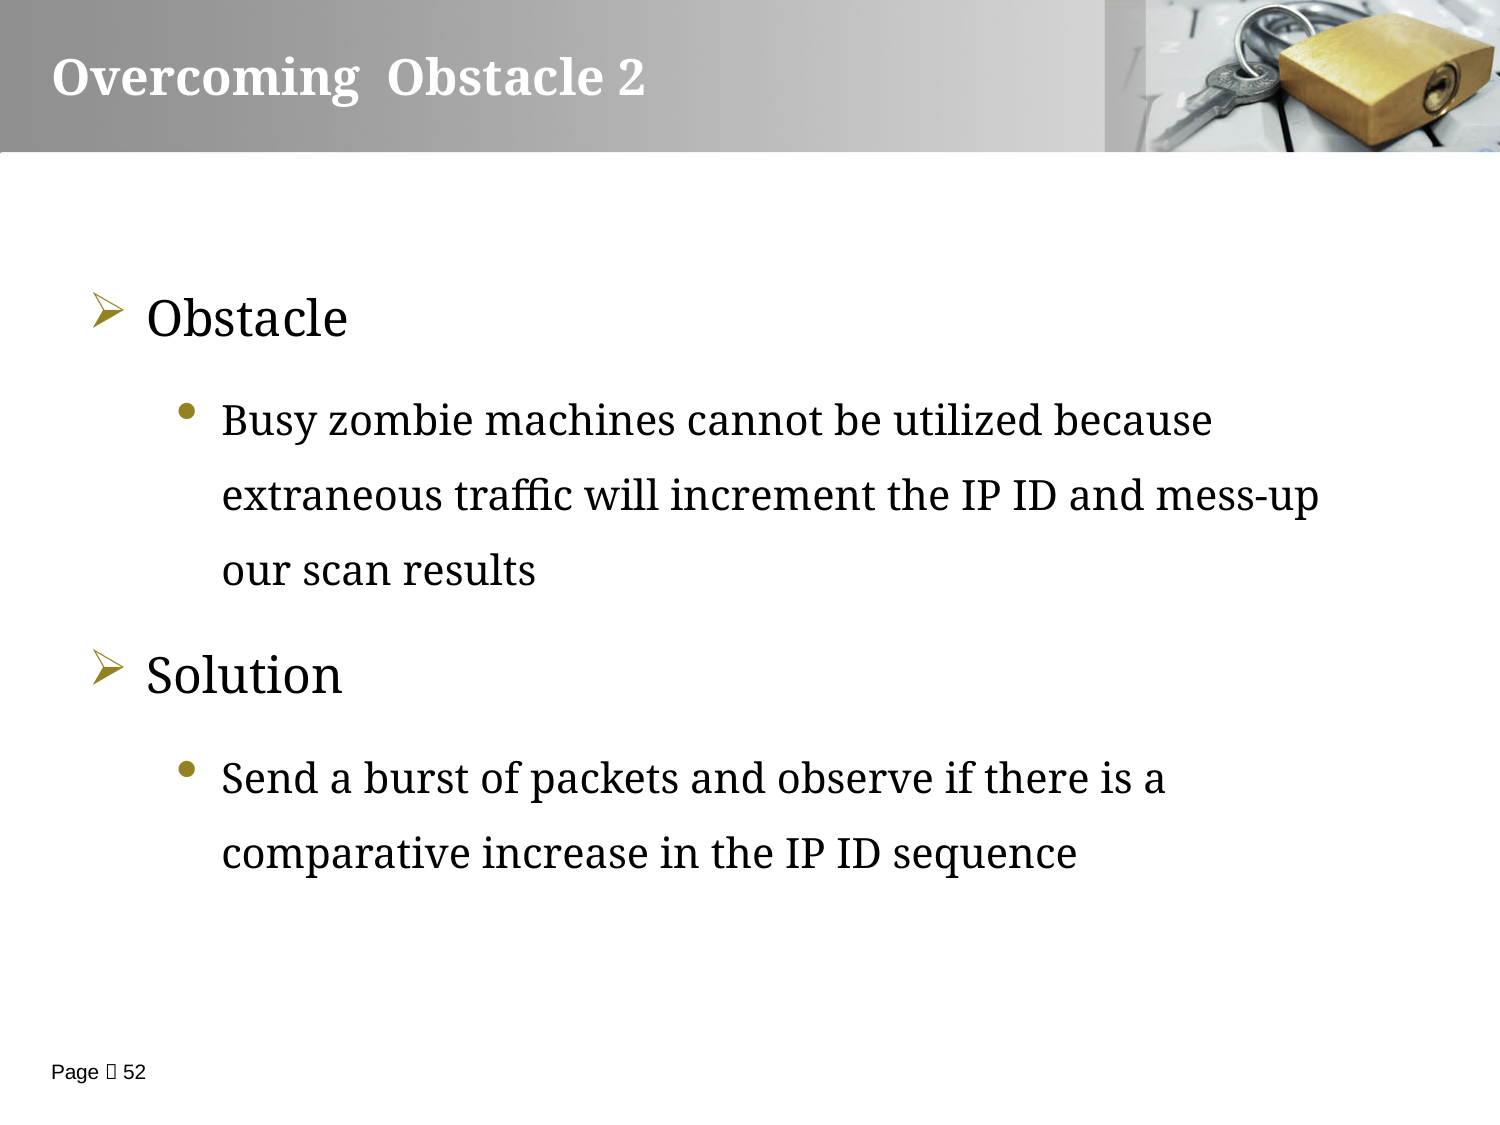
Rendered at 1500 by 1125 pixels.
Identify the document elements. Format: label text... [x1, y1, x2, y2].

picture [0, 0, 1500, 1125]
title Overcoming Obstacle 2 [51, 18, 1081, 138]
list Obstacle Busy zombie machines cannot be utilized because extraneous traffic will increment the IP ID and mess-up our scan results Solution Send a burst of packets and observe if there is a comparative increase in the IP ID sequence [88, 278, 1400, 917]
footer Page  52 [35, 1051, 257, 1093]
